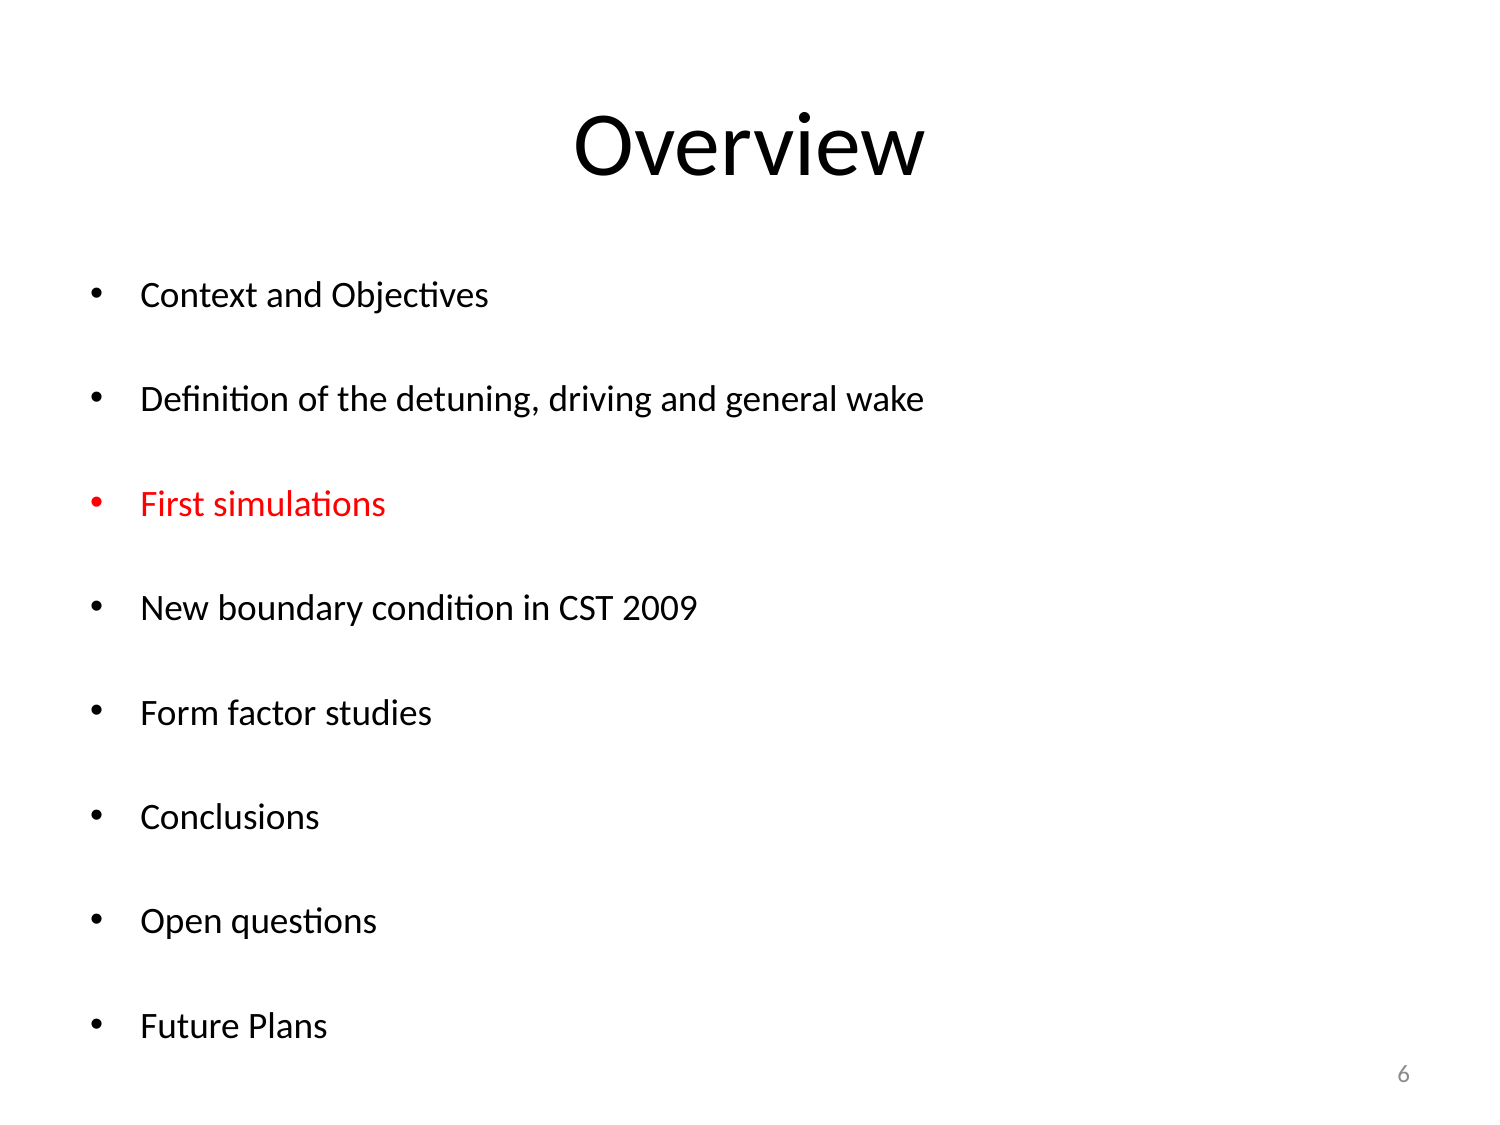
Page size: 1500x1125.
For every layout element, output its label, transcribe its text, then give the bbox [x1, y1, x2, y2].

slide_number 6 [1074, 1042, 1425, 1103]
list Context and Objectives Definition of the detuning, driving and general wake First simulations New boundary condition in CST 2009 Form factor studies Conclusions Open questions Future Plans [75, 262, 1425, 1063]
title Overview [75, 45, 1425, 233]
